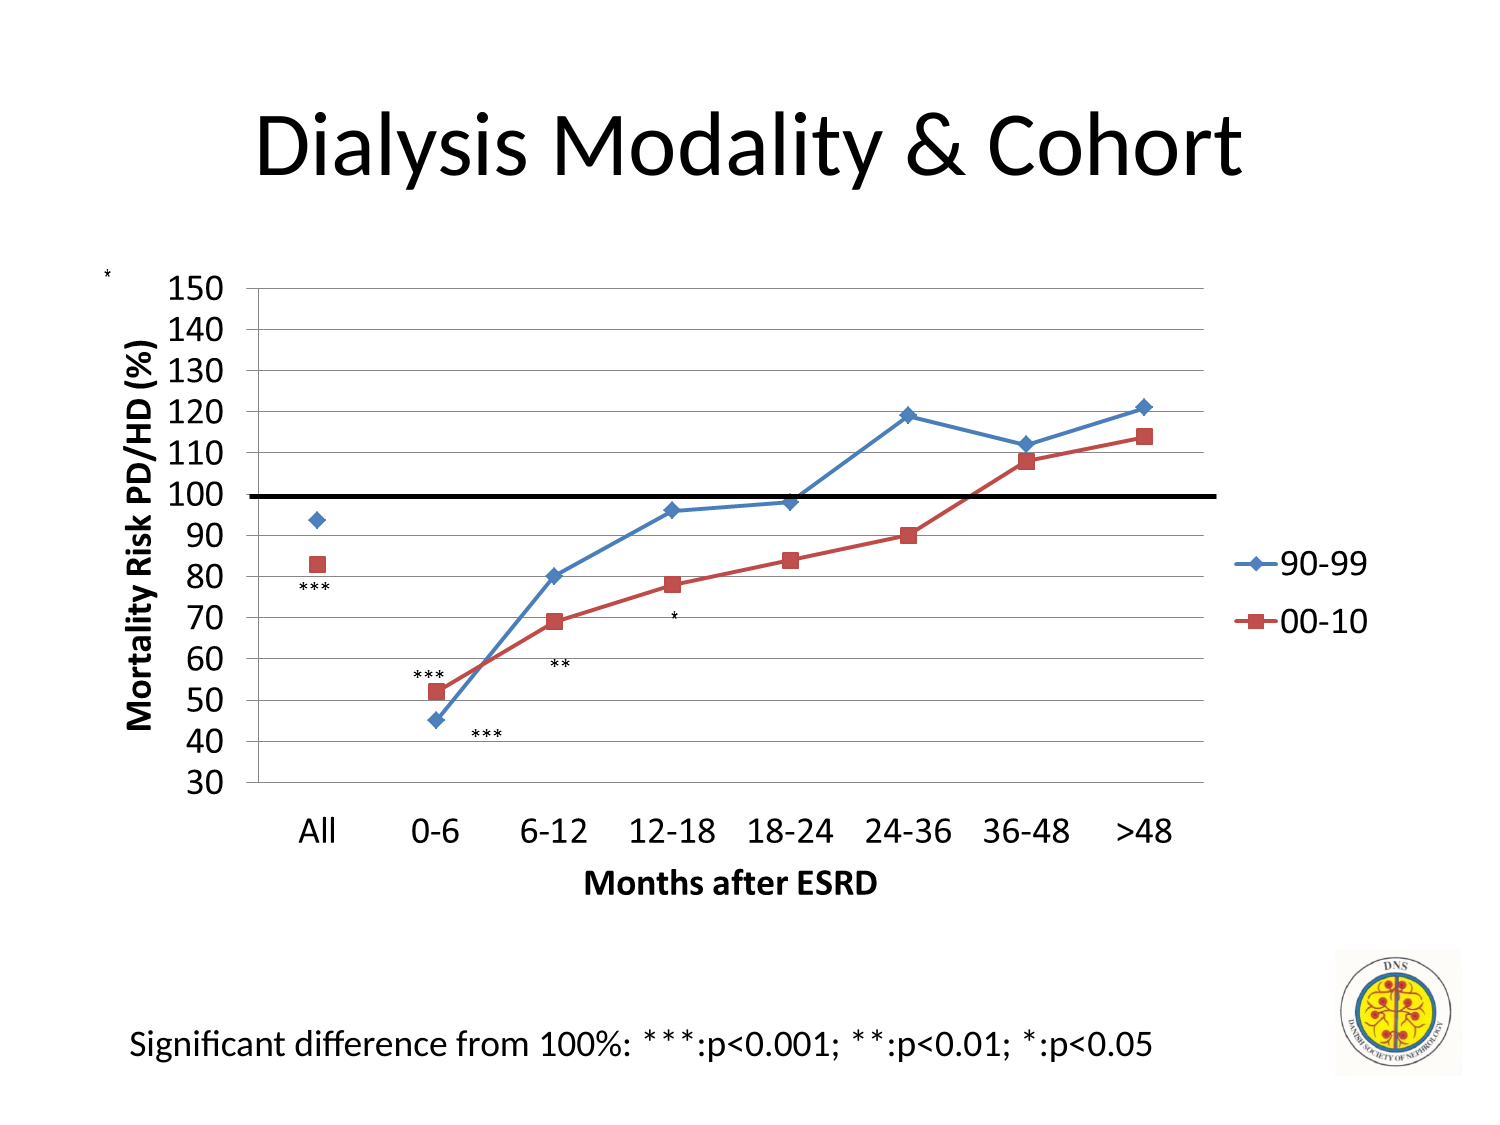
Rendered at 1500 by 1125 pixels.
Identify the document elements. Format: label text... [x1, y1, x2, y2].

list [79, 246, 1398, 939]
title Dialysis Modality & Cohort [74, 44, 1426, 233]
picture [1335, 948, 1463, 1077]
text_box Significant difference from 100%: ***:p<0.001; **:p<0.01; *:p<0.05 [114, 1011, 1170, 1072]
